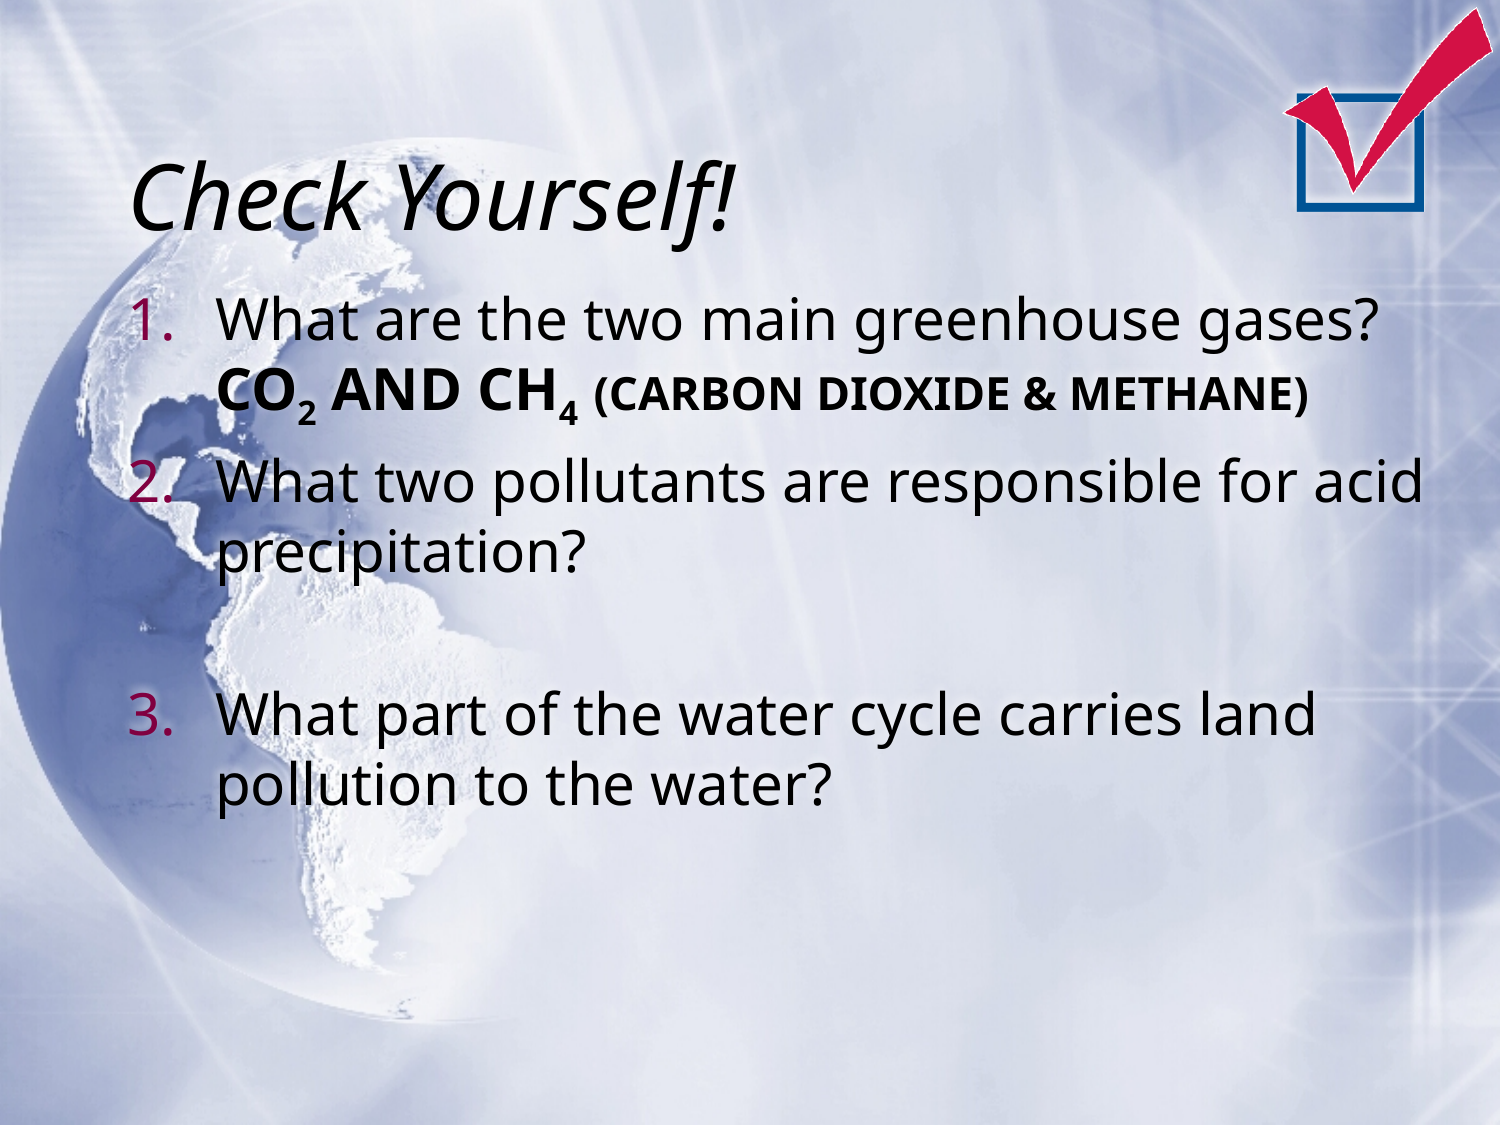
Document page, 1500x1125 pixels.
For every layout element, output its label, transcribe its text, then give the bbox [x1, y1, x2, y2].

list What are the two main greenhouse gases? CO2 AND CH4 (CARBON DIOXIDE & METHANE) What two pollutants are responsible for acid precipitation? What part of the water cycle carries land pollution to the water? [112, 275, 1450, 1063]
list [1274, 0, 1500, 219]
title Check Yourself! [112, 99, 1388, 263]
picture [0, 0, 1500, 1125]
